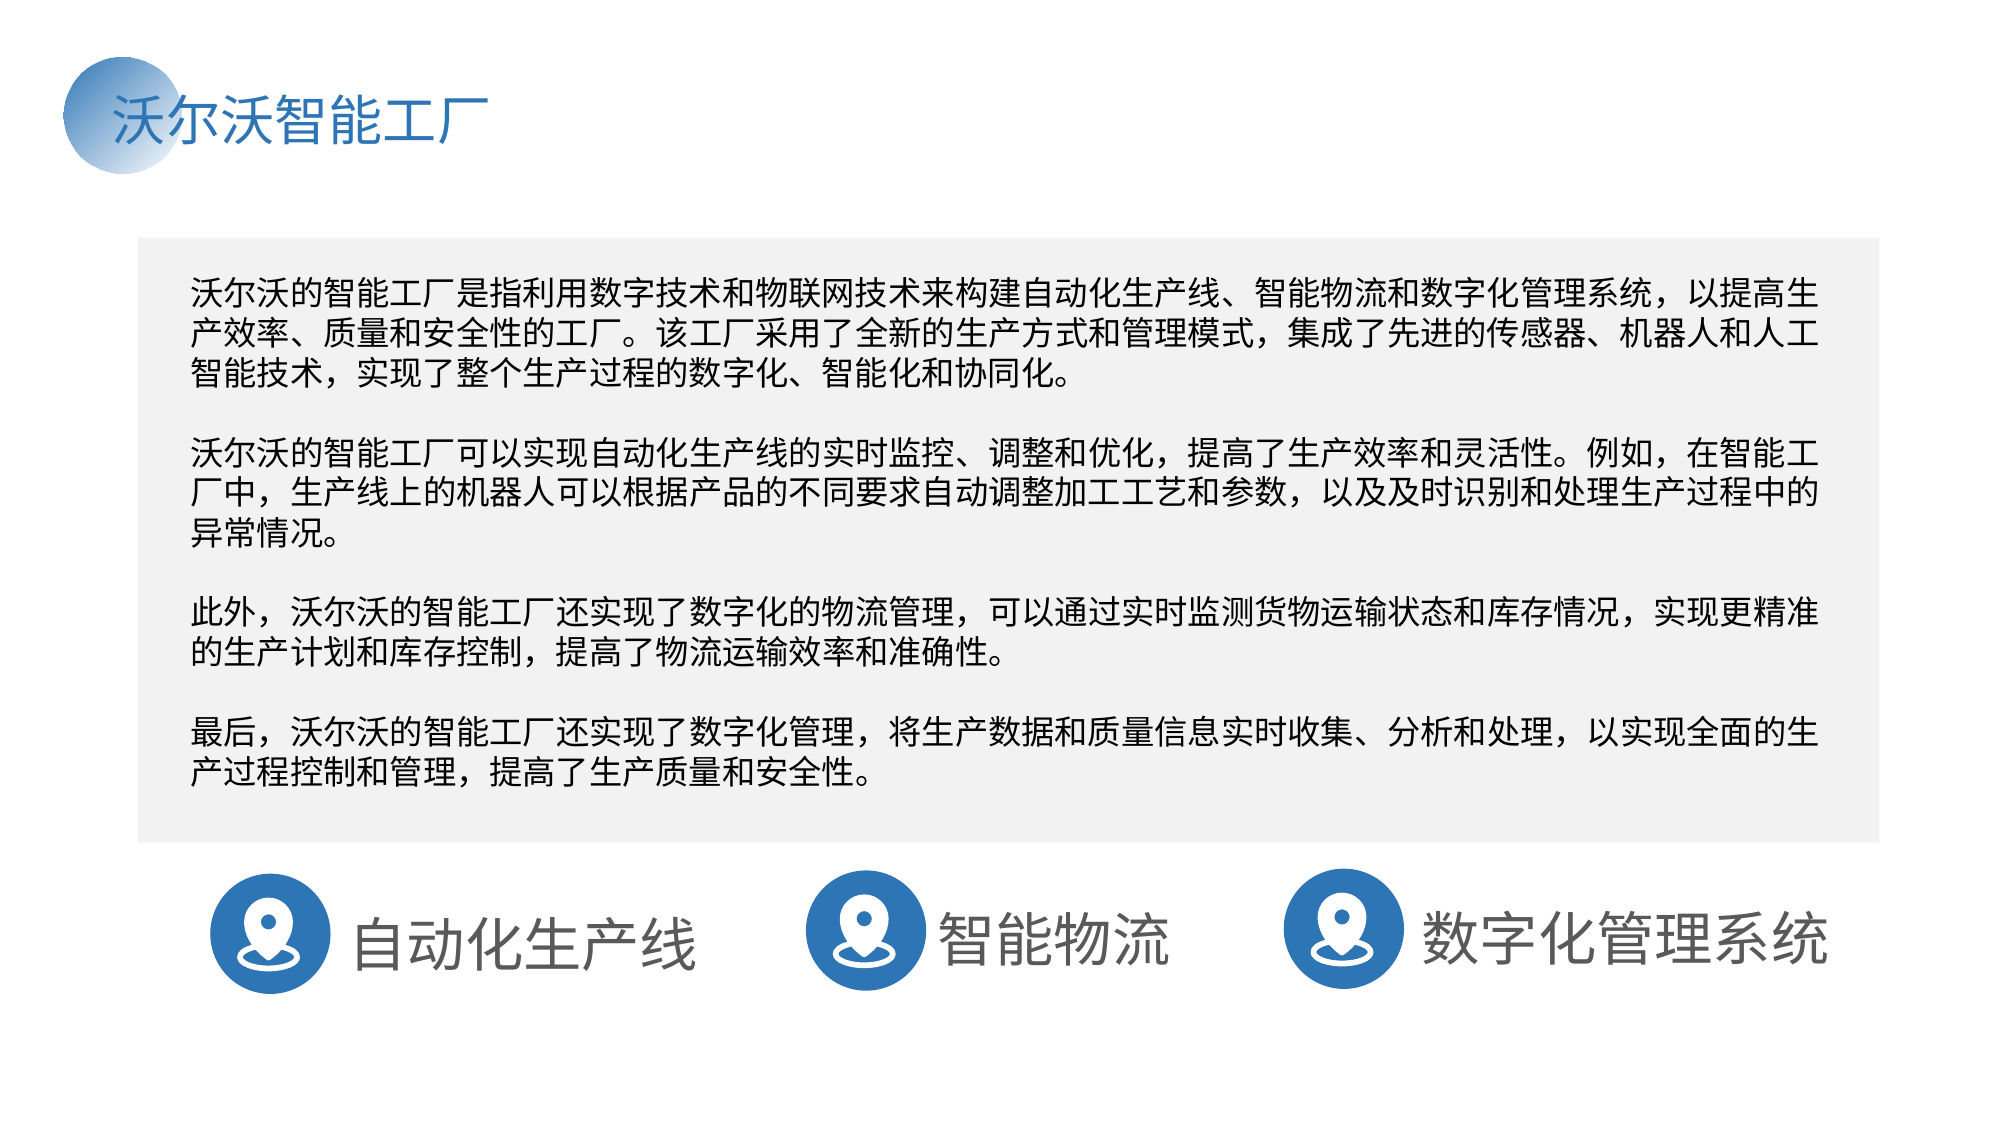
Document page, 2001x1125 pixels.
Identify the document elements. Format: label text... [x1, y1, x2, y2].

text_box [1283, 868, 1404, 989]
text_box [210, 873, 331, 994]
text_box 沃尔沃的智能工厂是指利用数字技术和物联网技术来构建自动化生产线、智能物流和数字化管理系统，以提高生产效率、质量和安全性的工厂。该工厂采用了全新的生产方式和管理模式，集成了先进的传感器、机器人和人工智能技术，实现了整个生产过程的数字化、智能化和协同化。 沃尔沃的智能工厂可以实现自动化生产线的实时监控、调整和优化，提高了生产效率和灵活性。例如，在智能工厂中，生产线上的机器人可以根据产品的不同要求自动调整加工工艺和参数，以及及时识别和处理生产过程中的异常情况。 此外，沃尔沃的智能工厂还实现了数字化的物流管理，可以通过实时监测货物运输状态和库存情况，实现更精准的生产计划和库存控制，提高了物流运输效率和准确性。 最后，沃尔沃的智能工厂还实现了数字化管理，将生产数据和质量信息实时收集、分析和处理，以实现全面的生产过程控制和管理，提高了生产质量和安全性。 [175, 264, 1842, 799]
text_box 沃尔沃智能工厂 [97, 78, 556, 159]
text_box 数字化管理系统 [1421, 866, 1880, 972]
text_box [62, 55, 170, 175]
text_box [137, 237, 1880, 843]
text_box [805, 870, 927, 991]
text_box 智能物流 [937, 868, 1283, 974]
text_box 自动化生产线 [348, 873, 719, 979]
